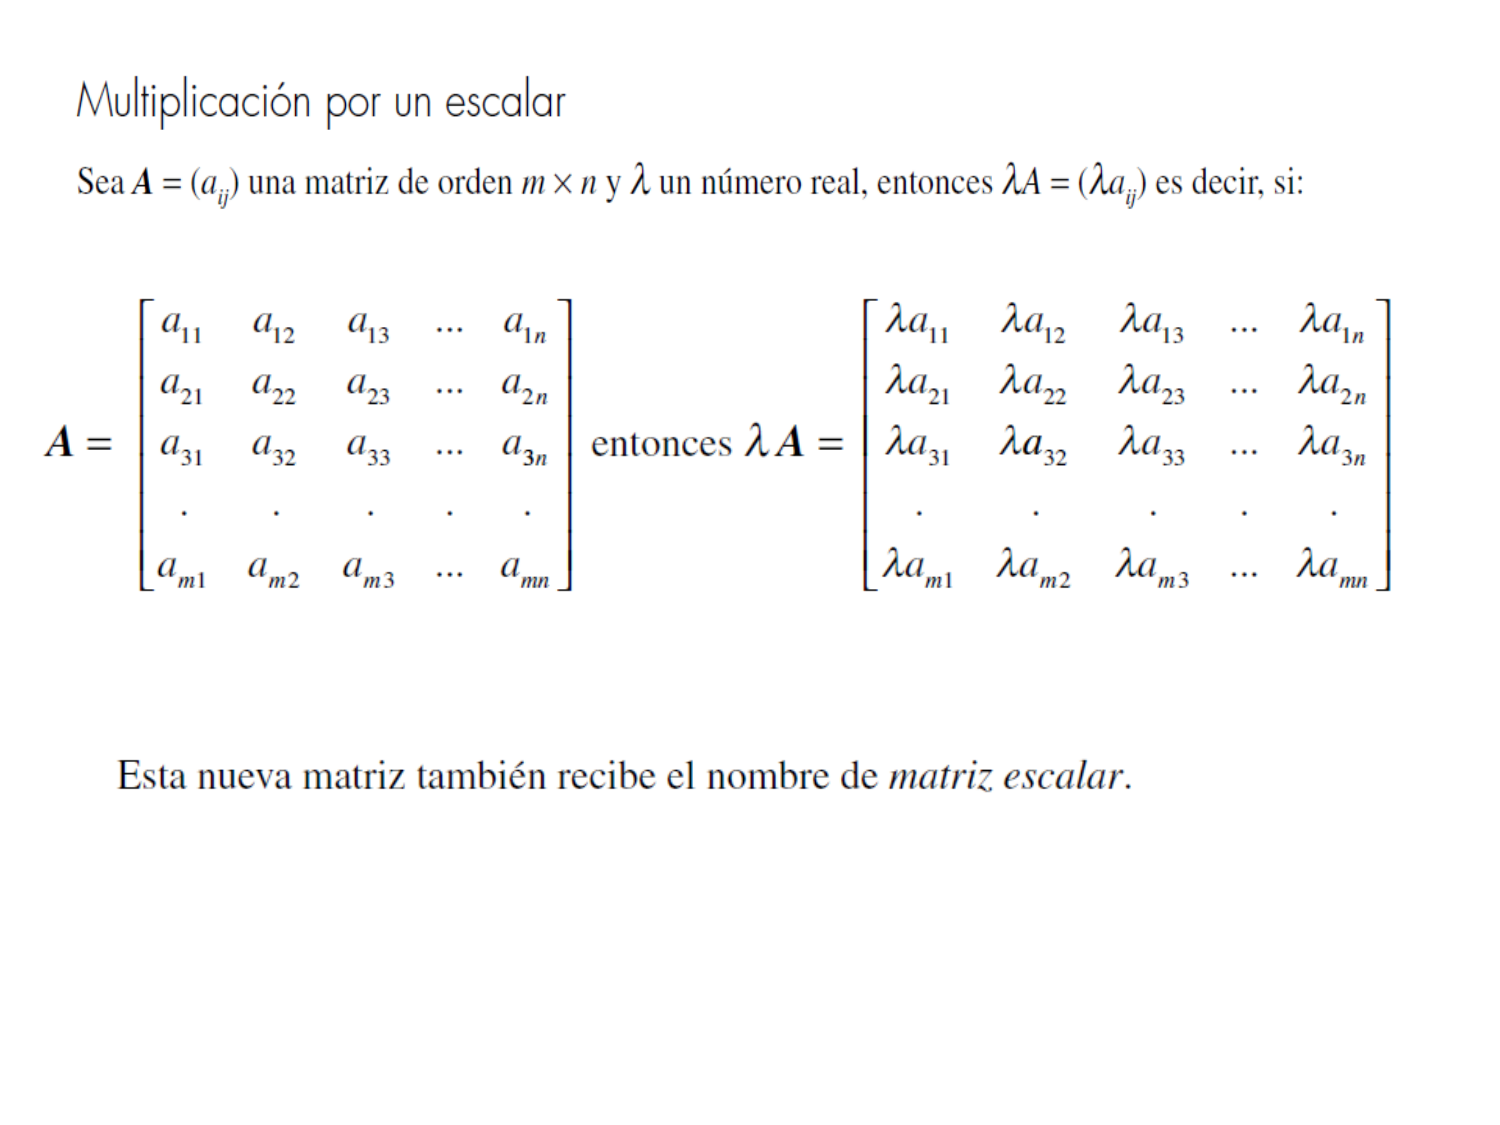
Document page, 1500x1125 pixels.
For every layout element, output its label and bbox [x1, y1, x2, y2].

picture [100, 727, 1142, 813]
picture [17, 42, 1312, 213]
picture [0, 246, 1412, 632]
